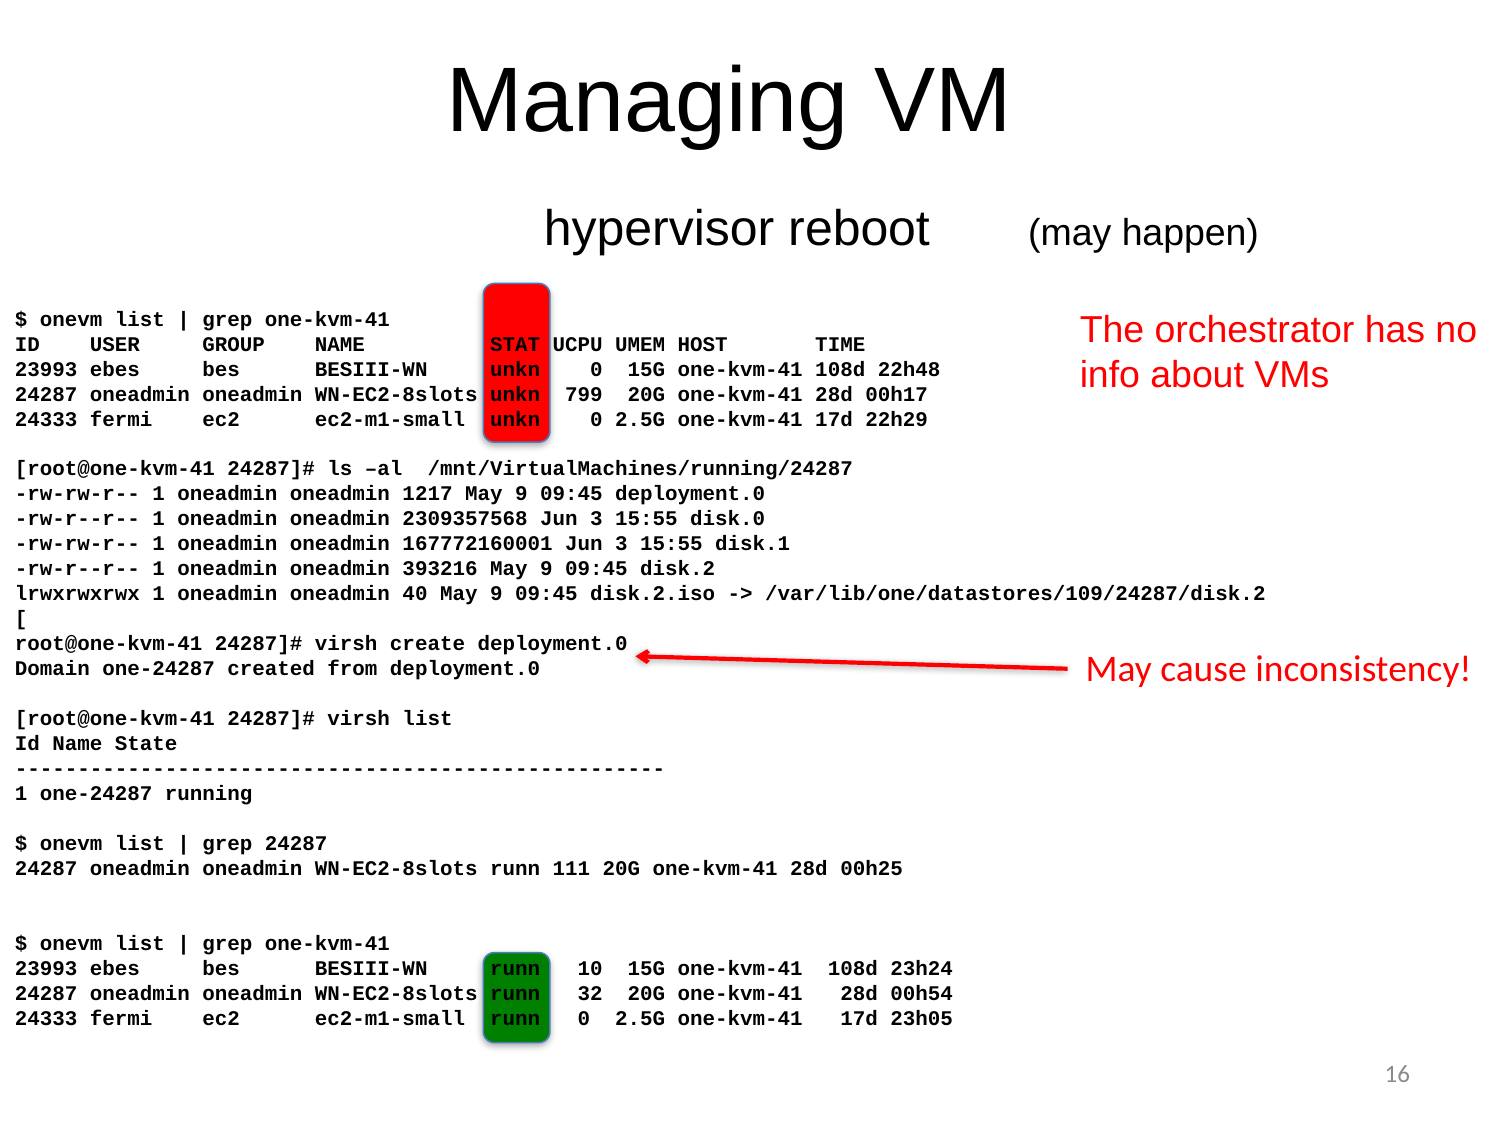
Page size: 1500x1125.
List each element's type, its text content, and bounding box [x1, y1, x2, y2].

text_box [635, 655, 1068, 669]
text_box $ onevm list | grep one-kvm-41 ID USER GROUP NAME STAT UCPU UMEM HOST TIME 23993 ebes bes BESIII-WN unkn 0 15G one-kvm-41 108d 22h48 24287 oneadmin oneadmin WN-EC2-8slots unkn 799 20G one-kvm-41 28d 00h17 24333 fermi ec2 ec2-m1-small unkn 0 2.5G one-kvm-41 17d 22h29 [root@one-kvm-41 24287]# ls –al /mnt/VirtualMachines/running/24287 -rw-rw-r-- 1 oneadmin oneadmin 1217 May 9 09:45 deployment.0 -rw-r--r-- 1 oneadmin oneadmin 2309357568 Jun 3 15:55 disk.0 -rw-rw-r-- 1 oneadmin oneadmin 167772160001 Jun 3 15:55 disk.1 -rw-r--r-- 1 oneadmin oneadmin 393216 May 9 09:45 disk.2 lrwxrwxrwx 1 oneadmin oneadmin 40 May 9 09:45 disk.2.iso -> /var/lib/one/datastores/109/24287/disk.2 [ root@one-kvm-41 24287]# virsh create deployment.0 Domain one-24287 created from deployment.0 [root@one-kvm-41 24287]# virsh list Id Name State ---------------------------------------------------- 1 one-24287 running $ onevm list | grep 24287 24287 oneadmin oneadmin WN-EC2-8slots runn 111 20G one-kvm-41 28d 00h25 $ onevm list | grep one-kvm-41 23993 ebes bes BESIII-WN runn 10 15G one-kvm-41 108d 23h24 24287 oneadmin oneadmin WN-EC2-8slots runn 32 20G one-kvm-41 28d 00h54 24333 fermi ec2 ec2-m1-small runn 0 2.5G one-kvm-41 17d 23h05 [0, 297, 1500, 1037]
text_box May cause inconsistency! [1070, 636, 1488, 696]
text_box hypervisor reboot (may happen) [529, 188, 1307, 263]
slide_number 16 [1074, 1042, 1425, 1103]
text_box The orchestrator has no info about VMs [1065, 297, 1500, 403]
text_box [483, 1037, 550, 1044]
text_box [482, 282, 551, 297]
title Managing VM [54, 0, 1405, 189]
